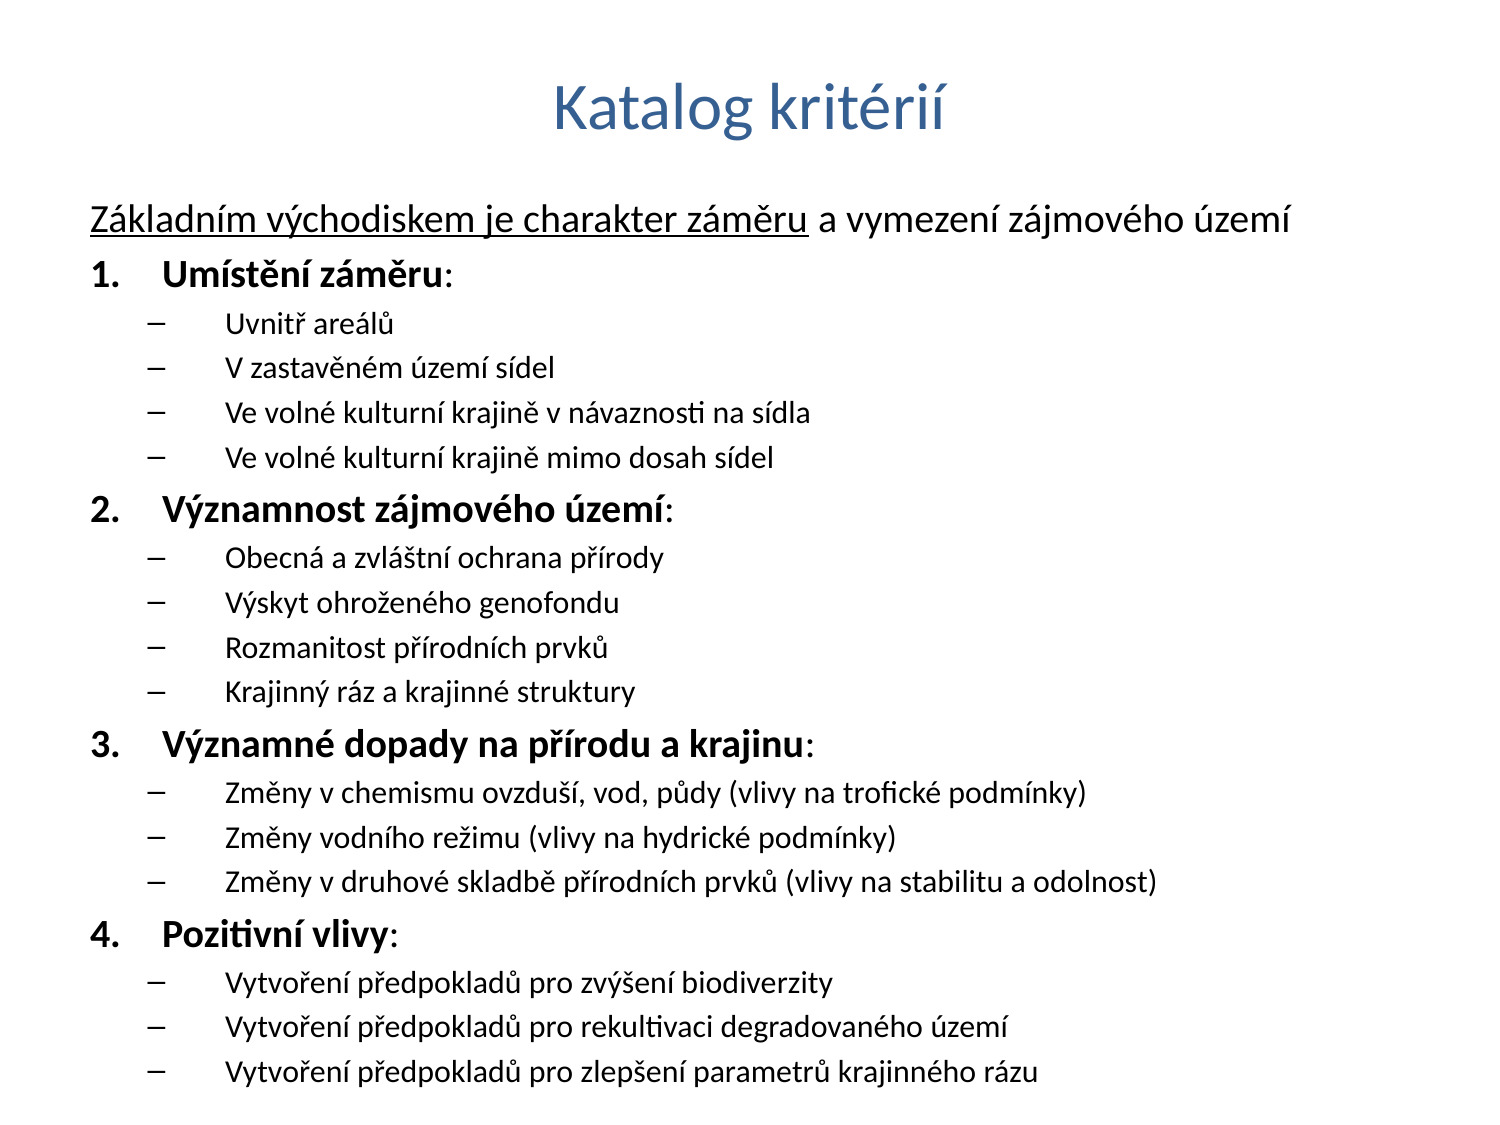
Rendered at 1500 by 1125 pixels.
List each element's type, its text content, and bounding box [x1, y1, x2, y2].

title Katalog kritérií [75, 45, 1425, 161]
list Základním východiskem je charakter záměru a vymezení zájmového území Umístění záměru: Uvnitř areálů V zastavěném území sídel Ve volné kulturní krajině v návaznosti na sídla Ve volné kulturní krajině mimo dosah sídel Významnost zájmového území: Obecná a zvláštní ochrana přírody Výskyt ohroženého genofondu Rozmanitost přírodních prvků Krajinný ráz a krajinné struktury Významné dopady na přírodu a krajinu: Změny v chemismu ovzduší, vod, půdy (vlivy na trofické podmínky) Změny vodního režimu (vlivy na hydrické podmínky) Změny v druhové skladbě přírodních prvků (vlivy na stabilitu a odolnost) Pozitivní vlivy: Vytvoření předpokladů pro zvýšení biodiverzity Vytvoření předpokladů pro rekultivaci degradovaného území Vytvoření předpokladů pro zlepšení parametrů krajinného rázu [75, 184, 1425, 1106]
